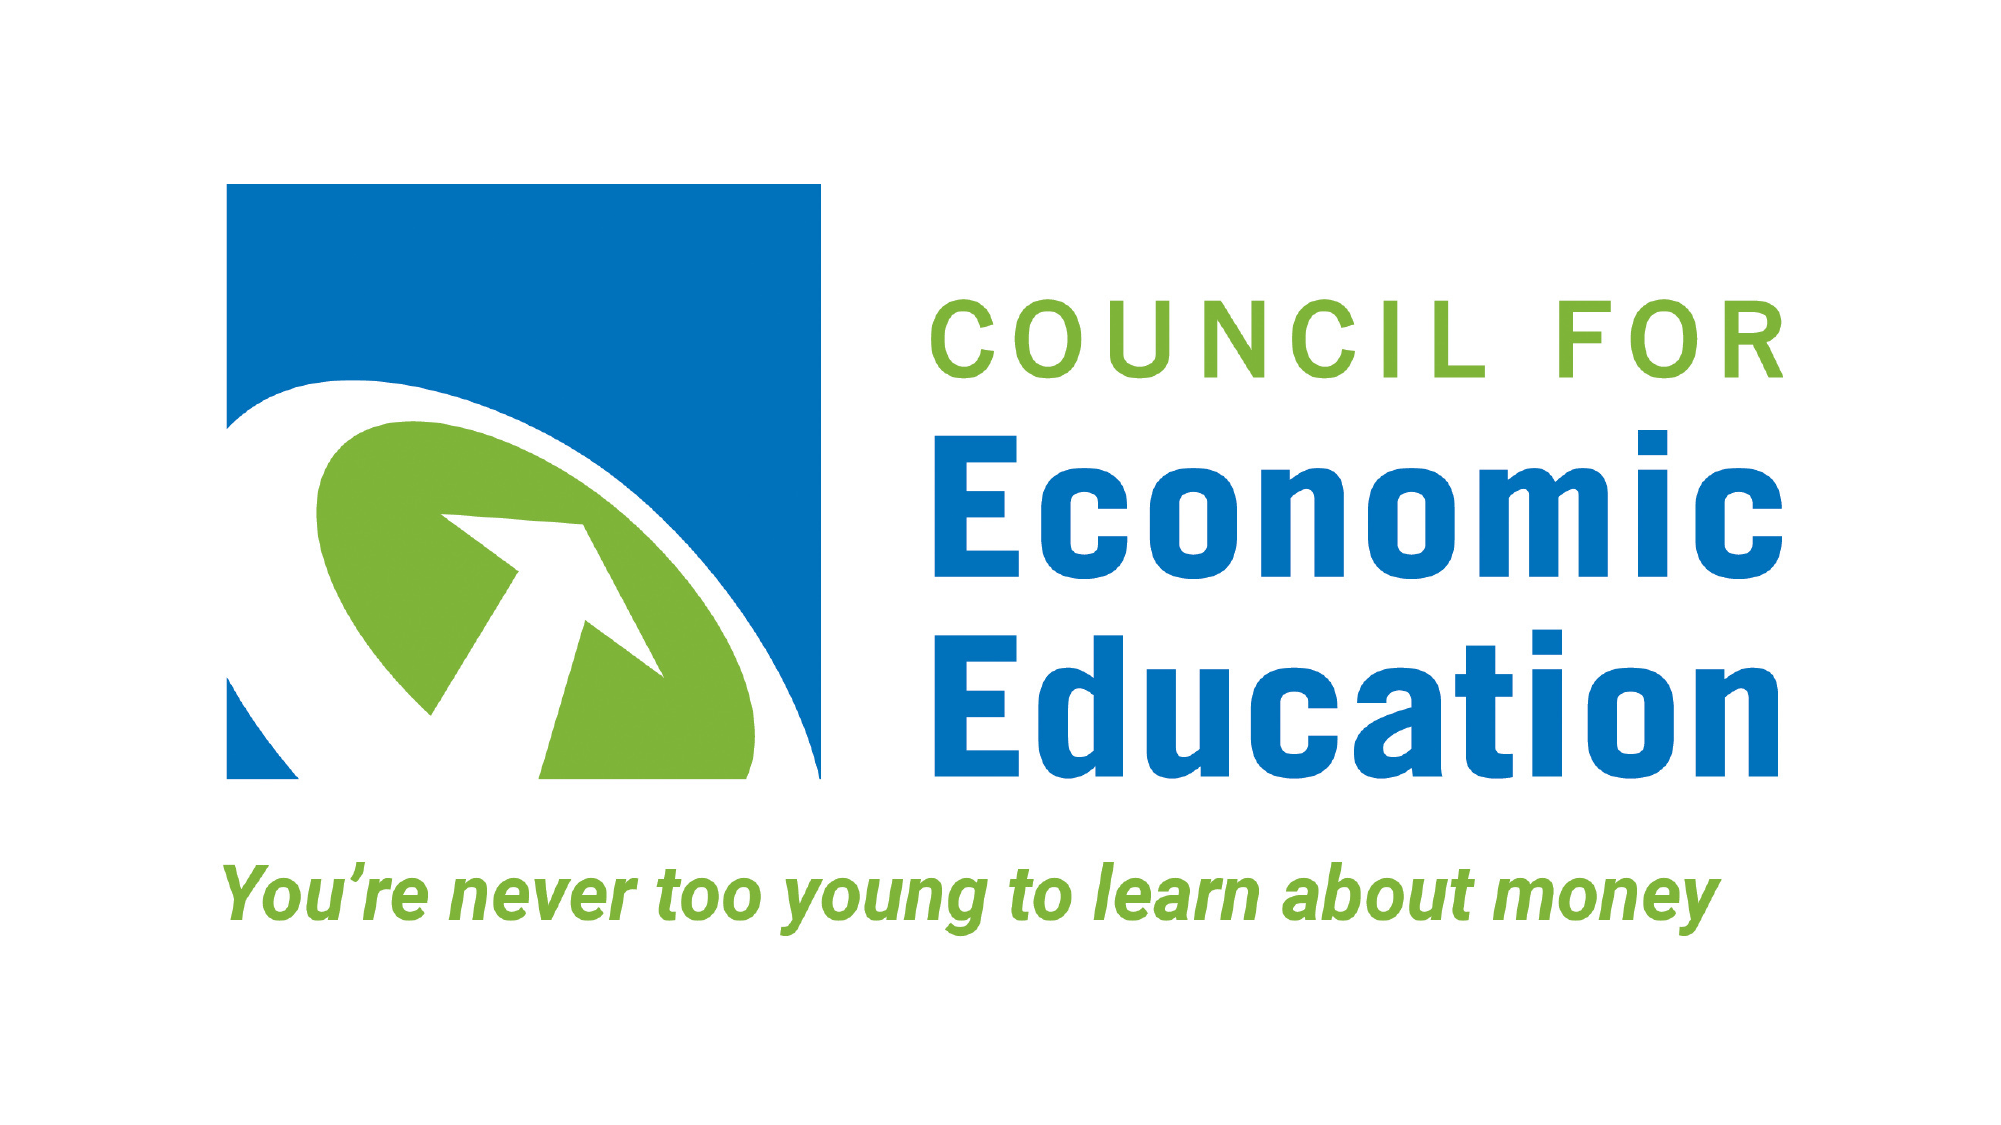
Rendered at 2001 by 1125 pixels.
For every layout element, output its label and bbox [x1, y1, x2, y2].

picture [217, 184, 1783, 940]
